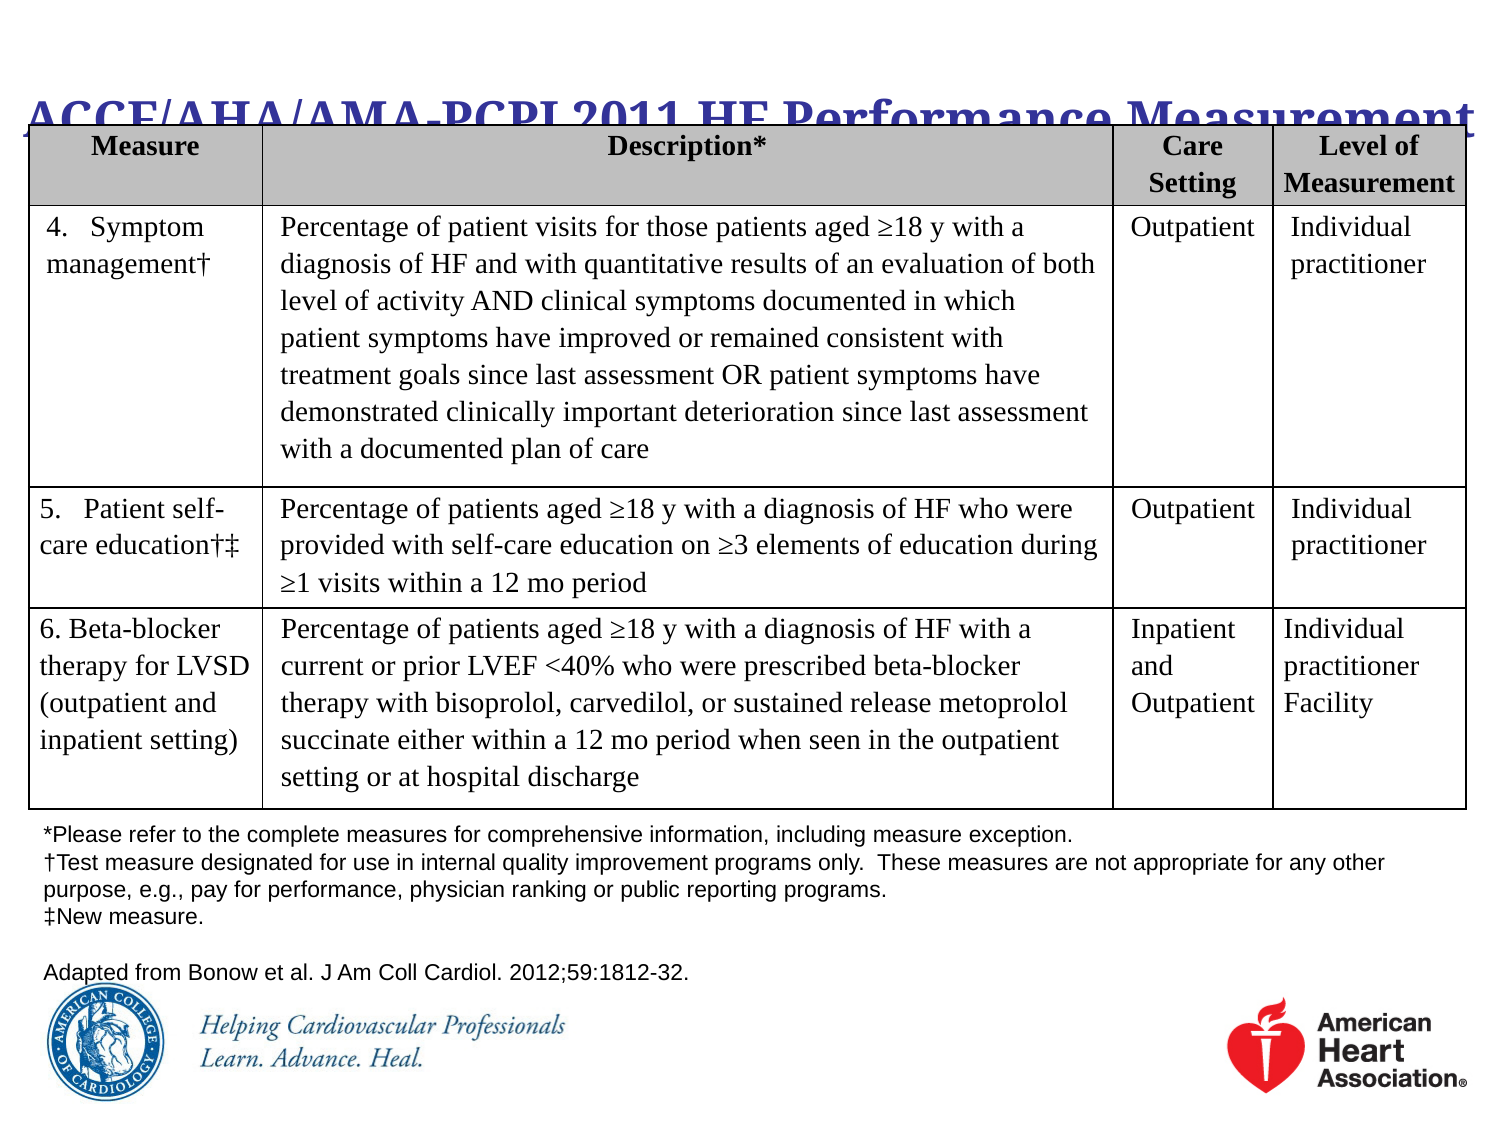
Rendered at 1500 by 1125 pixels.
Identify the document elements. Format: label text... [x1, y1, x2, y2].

table_cell Percentage of patients aged ≥18 y with a diagnosis of HF who were provided with self-care education on ≥3 elements of education during ≥1 visits within a 12 mo period [263, 488, 1112, 607]
table_cell 5. Patient self-care education†‡ [30, 488, 262, 607]
table_header Care Setting [1114, 126, 1272, 205]
table_header Level of Measurement [1274, 126, 1465, 205]
table_cell Inpatient and Outpatient [1114, 609, 1272, 808]
table_cell Outpatient [1114, 488, 1272, 607]
table_cell Outpatient [1114, 206, 1272, 486]
table_cell Individual practitioner Facility [1274, 609, 1465, 808]
table_cell 4. Symptom management† [30, 206, 262, 486]
table_cell Percentage of patient visits for those patients aged ≥18 y with a diagnosis of HF and with quantitative results of an evaluation of both level of activity AND clinical symptoms documented in which patient symptoms have improved or remained consistent with treatment goals since last assessment OR patient symptoms have demonstrated clinically important deterioration since last assessment with a documented plan of care [263, 206, 1112, 486]
table_header Measure [30, 126, 262, 205]
table_cell Individual practitioner [1274, 488, 1465, 607]
picture [0, 118, 1500, 1125]
table_header Description* [263, 126, 1112, 205]
table_cell Individual practitioner [1274, 206, 1465, 486]
table_cell Percentage of patients aged ≥18 y with a diagnosis of HF with a current or prior LVEF <40% who were prescribed beta-blocker therapy with bisoprolol, carvedilol, or sustained release metoprolol succinate either within a 12 mo period when seen in the outpatient setting or at hospital discharge [263, 609, 1112, 808]
title ACCF/AHA/AMA-PCPI 2011 HF Performance Measurement Set (cont.) [0, 0, 1500, 118]
table_cell 6. Beta-blocker therapy for LVSD (outpatient and inpatient setting) [30, 609, 262, 808]
text_box *Please refer to the complete measures for comprehensive information, including measure exception. †Test measure designated for use in internal quality improvement programs only. These measures are not appropriate for any other purpose, e.g., pay for performance, physician ranking or public reporting programs. ‡New measure. Adapted from Bonow et al. J Am Coll Cardiol. 2012;59:1812-32. [28, 812, 1488, 992]
